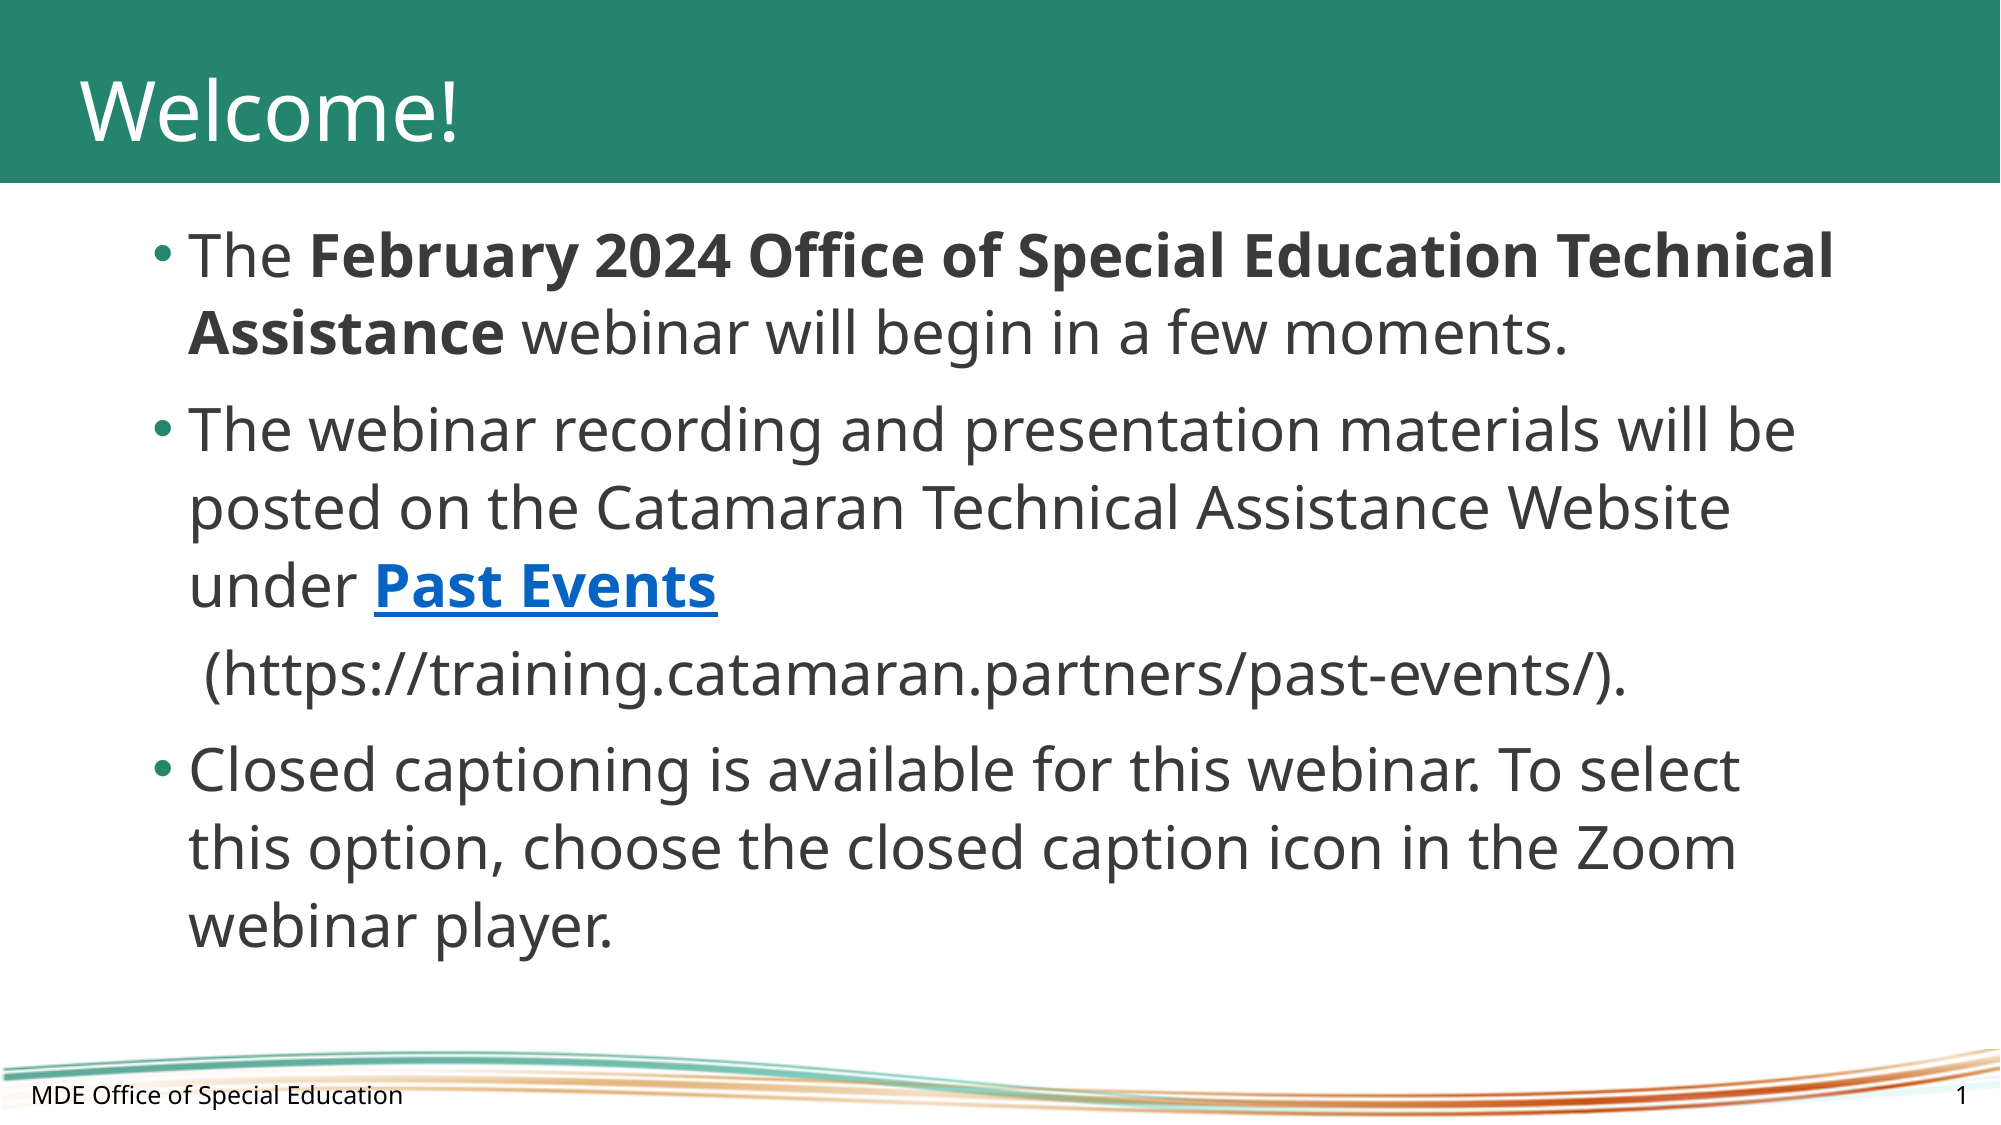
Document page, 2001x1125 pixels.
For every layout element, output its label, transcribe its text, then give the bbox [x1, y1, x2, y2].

slide_number 1 [1534, 1066, 1985, 1125]
list The February 2024 Office of Special Education Technical Assistance webinar will begin in a few moments.​ The webinar recording and presentation materials will be posted on the Catamaran Technical Assistance Website under Past Events (https://training.catamaran.partners/past-events/).​ Closed captioning is available for this webinar. To select this option, choose the closed caption icon in the Zoom webinar player. [137, 203, 1863, 1043]
picture [0, 1049, 2000, 1125]
footer MDE Office of Special Education [15, 1065, 691, 1125]
title Welcome! [64, 46, 1928, 183]
